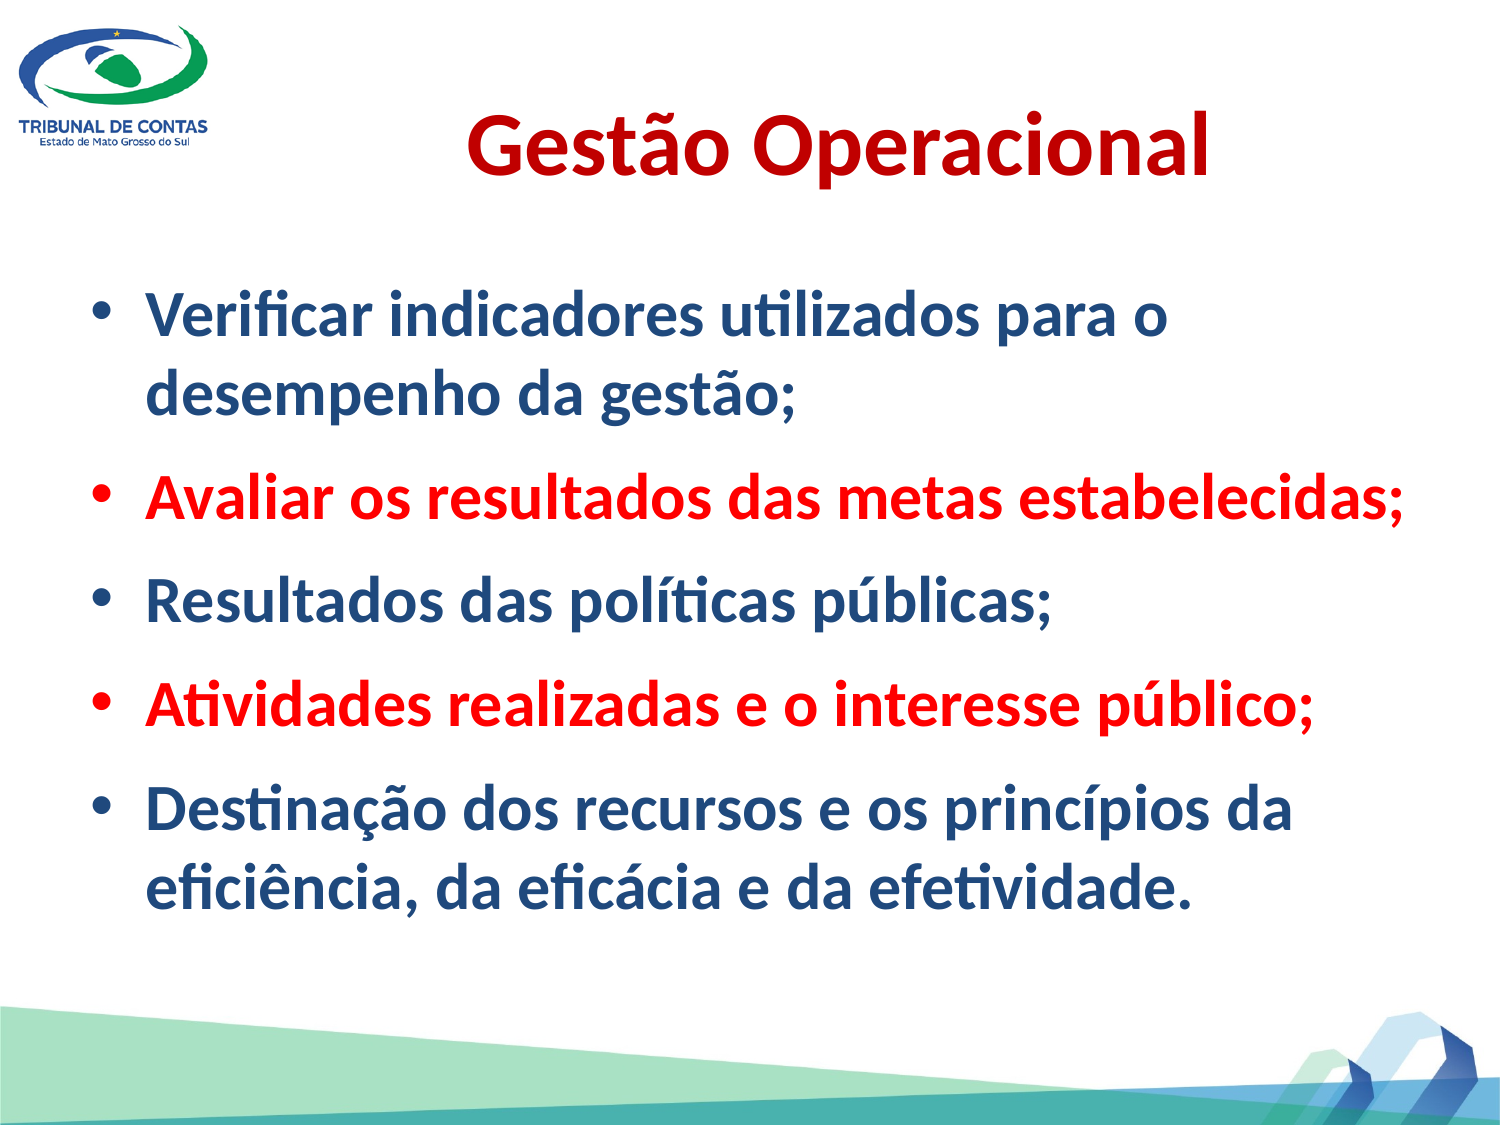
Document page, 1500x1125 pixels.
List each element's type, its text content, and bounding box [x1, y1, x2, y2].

list Verificar indicadores utilizados para o desempenho da gestão; Avaliar os resultados das metas estabelecidas; Resultados das políticas públicas; Atividades realizadas e o interesse público; Destinação dos recursos e os princípios da eficiência, da eficácia e da efetividade. [75, 262, 1425, 1005]
title Gestão Operacional [253, 45, 1425, 233]
picture [0, 0, 1500, 1125]
